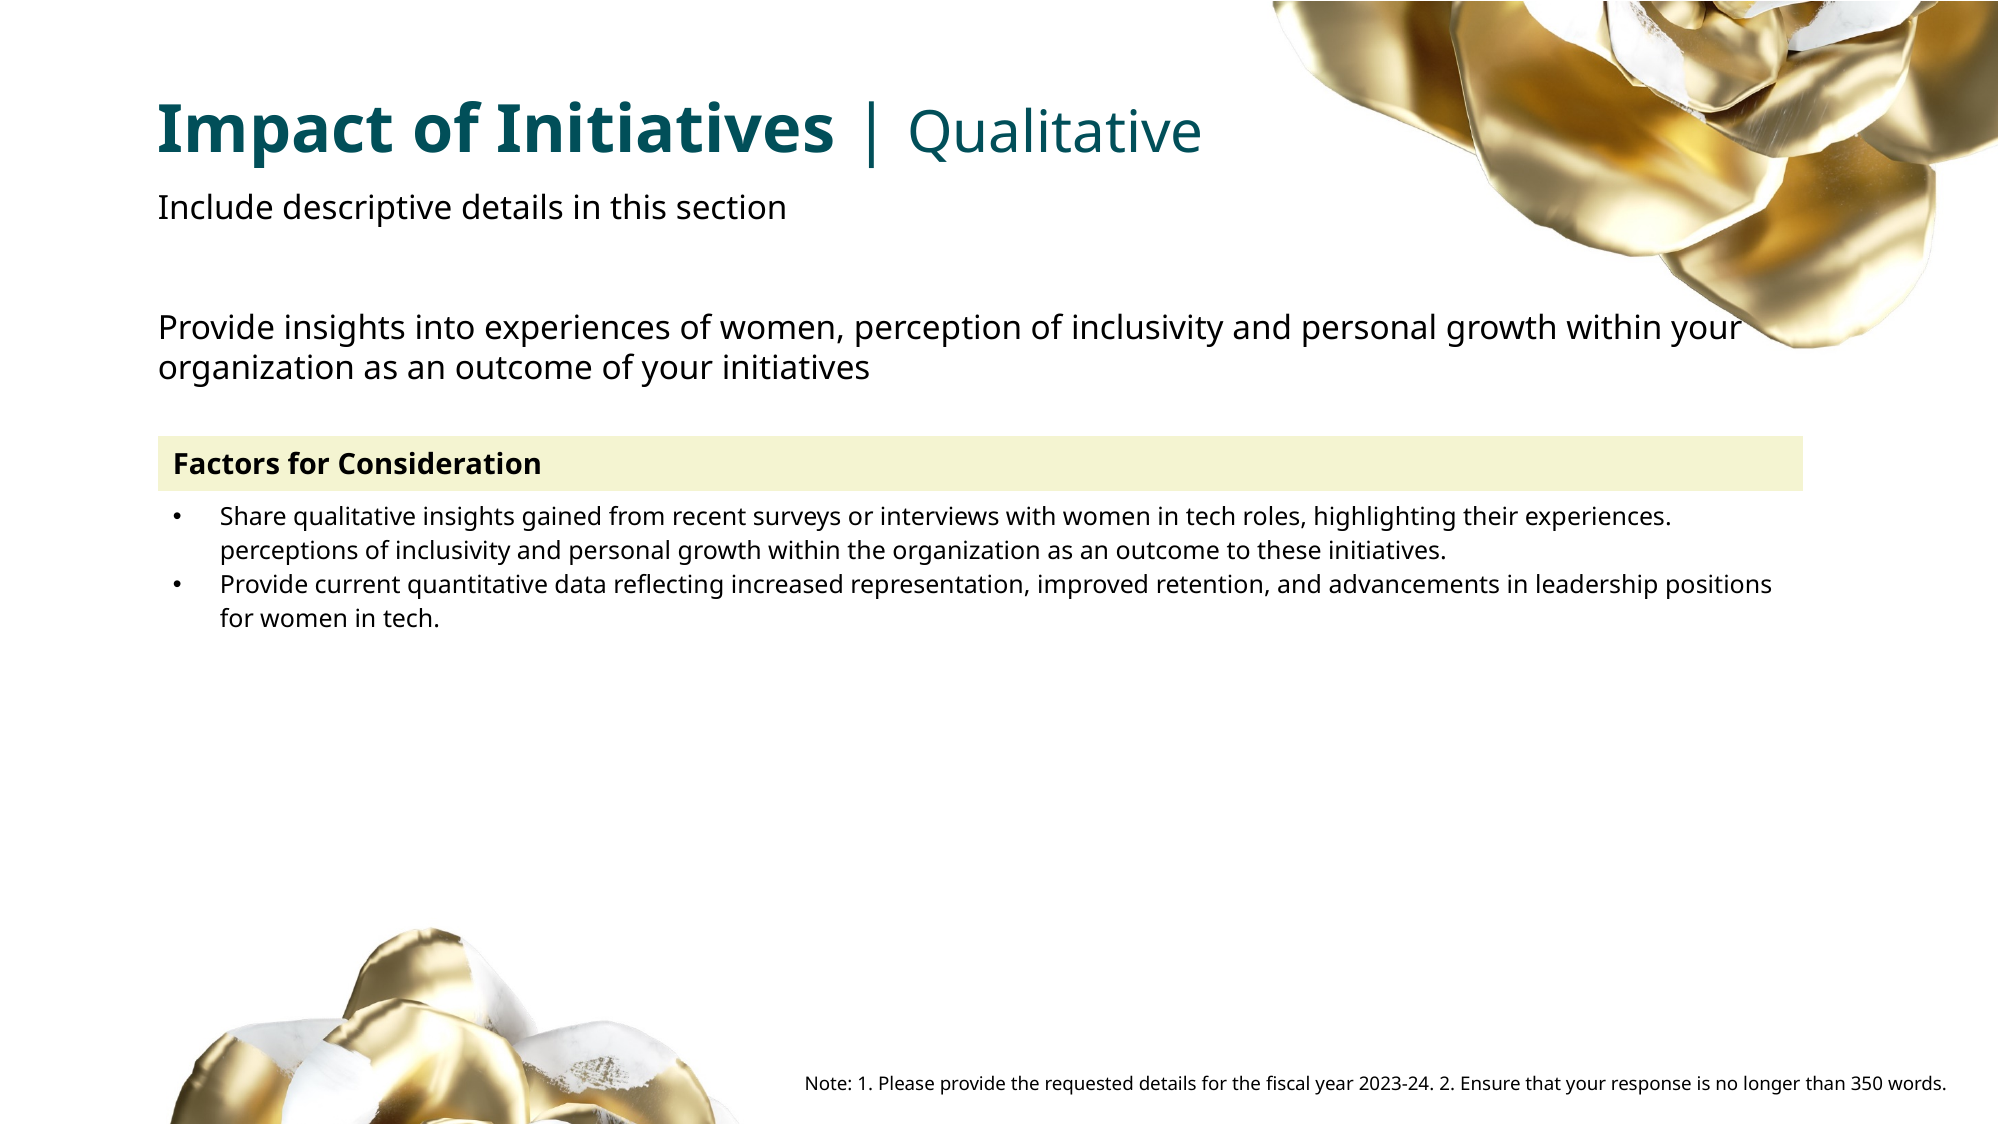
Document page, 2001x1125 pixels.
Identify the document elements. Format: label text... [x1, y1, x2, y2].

list Include descriptive details in this section [157, 387, 1251, 825]
table_cell Share qualitative insights gained from recent surveys or interviews with women in tech roles, highlighting their experiences. perceptions of inclusivity and personal growth within the organization as an outcome to these initiatives. Provide current quantitative data reflecting increased representation, improved retention, and advancements in leadership positions for women in tech. [1251, 491, 1803, 642]
table_header Factors for Consideration [1251, 436, 1803, 491]
text_box Provide insights into experiences of women, perception of inclusivity and personal growth within your organization as an outcome of your initiatives [157, 306, 1779, 387]
text_box Impact of Initiatives | Qualitative [157, 53, 1449, 214]
picture [2, 1, 1998, 1124]
list Include descriptive details in this section [157, 185, 1251, 306]
text_box Note: 1. Please provide the requested details for the fiscal year 2023-24. 2. Ensure that your response is no longer than 350 words. [804, 1071, 1960, 1095]
